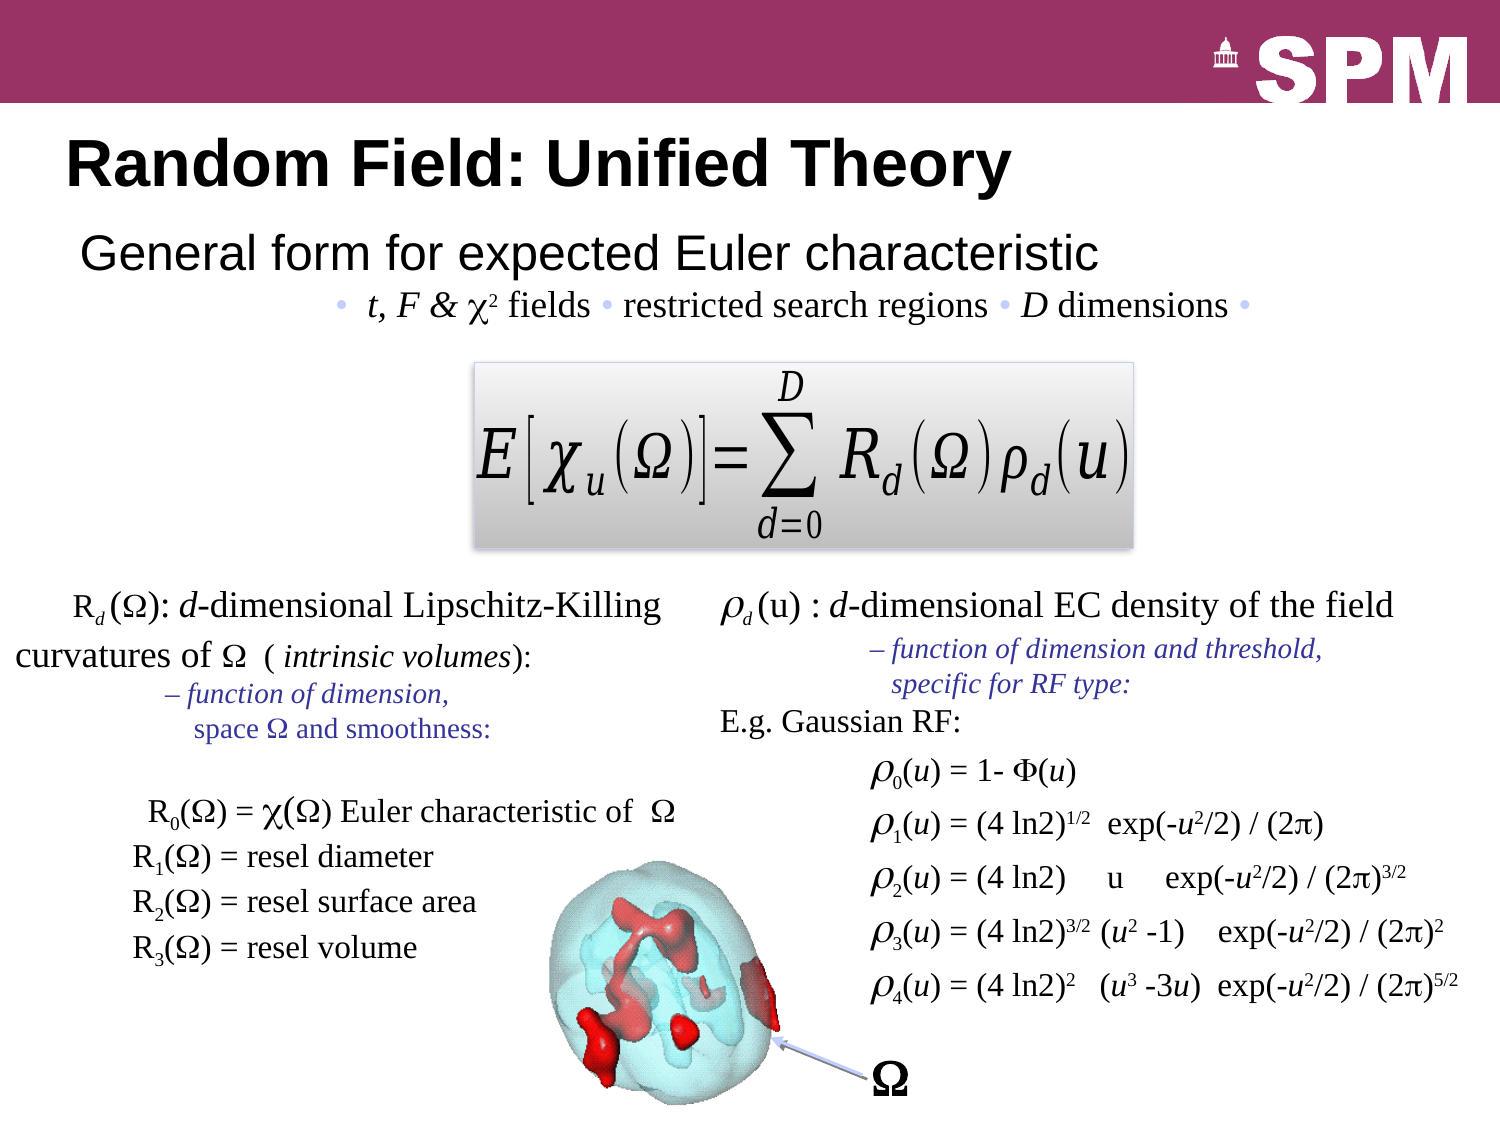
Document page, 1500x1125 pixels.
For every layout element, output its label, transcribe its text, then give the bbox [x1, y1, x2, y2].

text_box rd (u) : d-dimensional EC density of the field – function of dimension and threshold, specific for RF type: E.g. Gaussian RF: r0(u) = 1- (u) r1(u) = (4 ln2)1/2 exp(-u2/2) / (2p) r2(u) = (4 ln2) u exp(-u2/2) / (2p)3/2 r3(u) = (4 ln2)3/2 (u2 -1) exp(-u2/2) / (2p)2 r4(u) = (4 ln2)2 (u3 -3u) exp(-u2/2) / (2p)5/2 [704, 568, 1500, 1101]
list General form for expected Euler characteristic • t, F & 2 fields • restricted search regions • D dimensions • [64, 212, 1438, 1024]
picture [0, 0, 1500, 113]
picture [534, 848, 788, 1116]
text_box  [856, 1037, 925, 1113]
title Random Field: Unified Theory [50, 95, 1400, 225]
